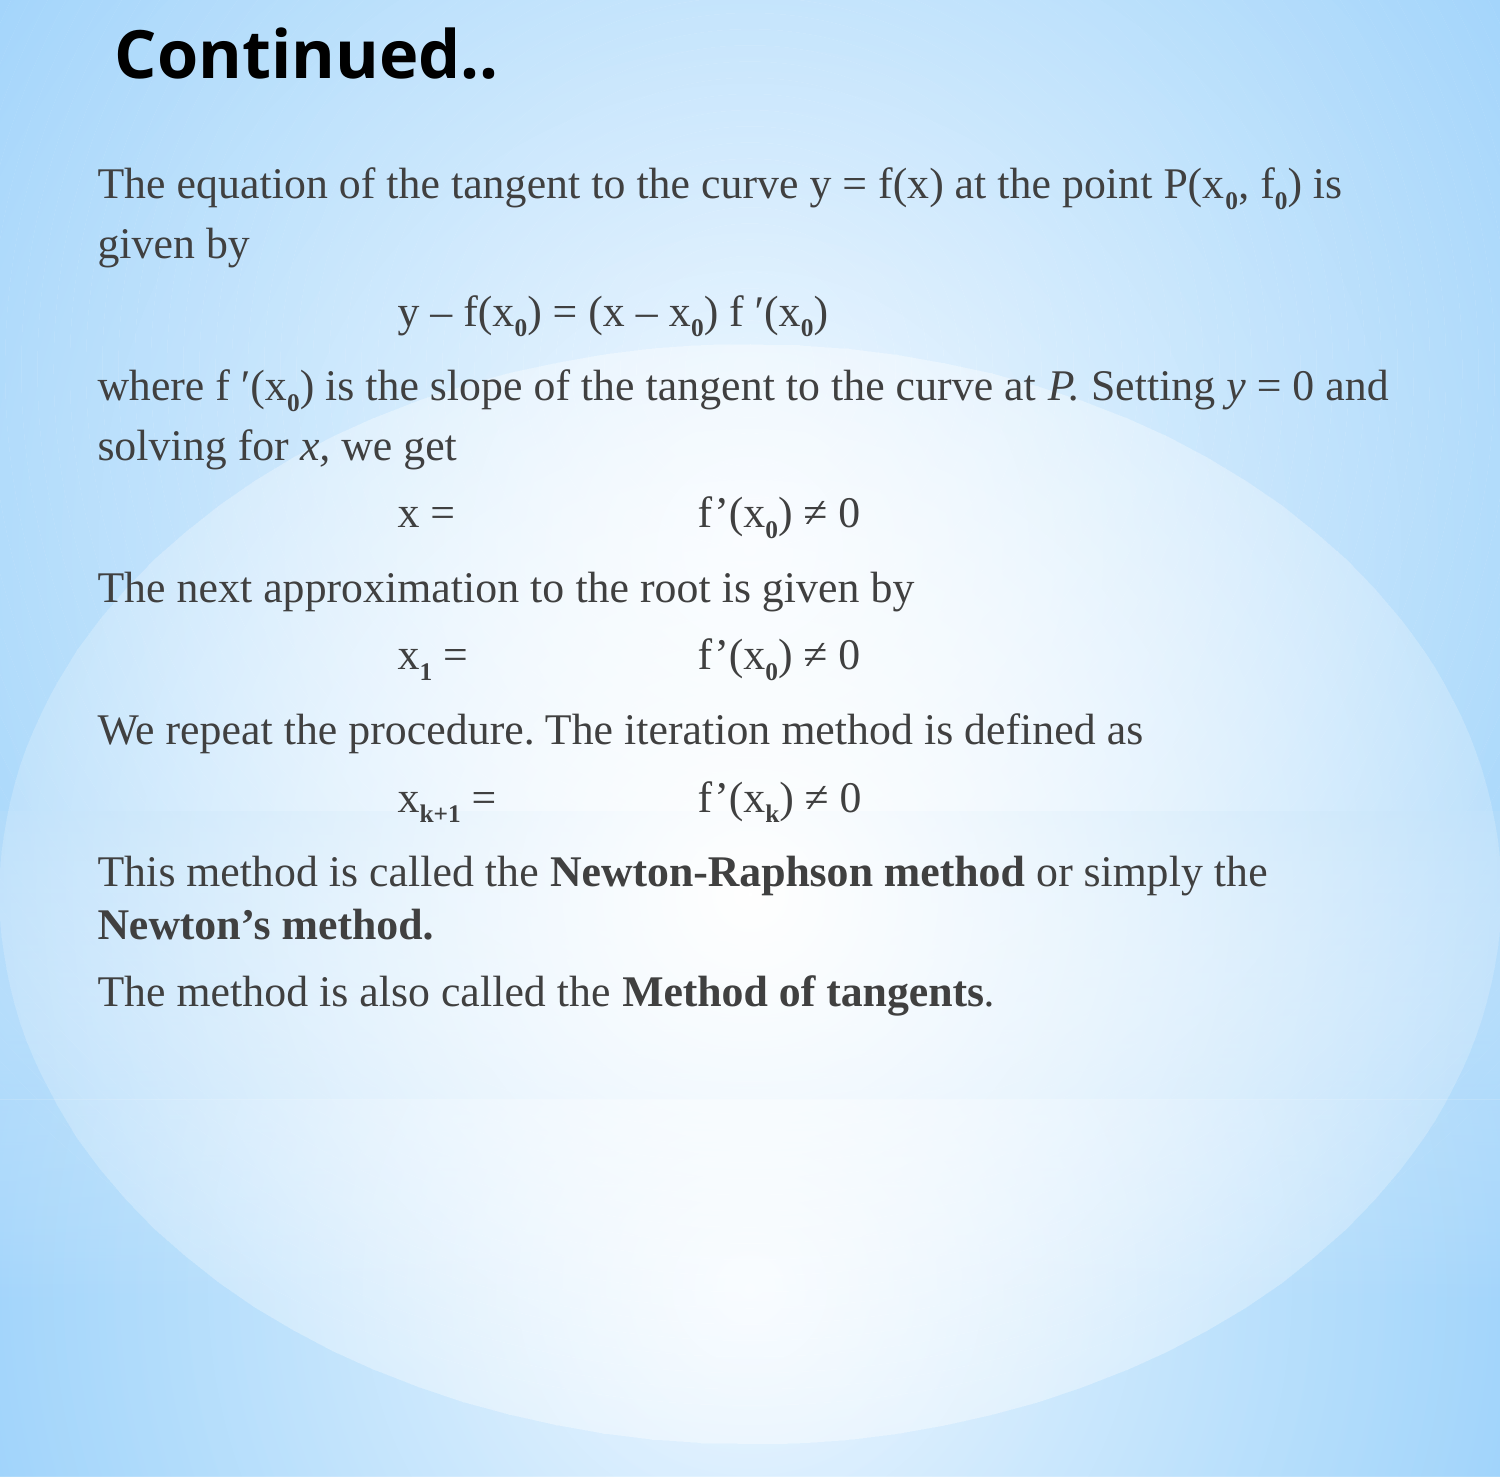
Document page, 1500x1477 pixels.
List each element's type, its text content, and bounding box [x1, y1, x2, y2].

title Continued.. [99, 4, 588, 163]
